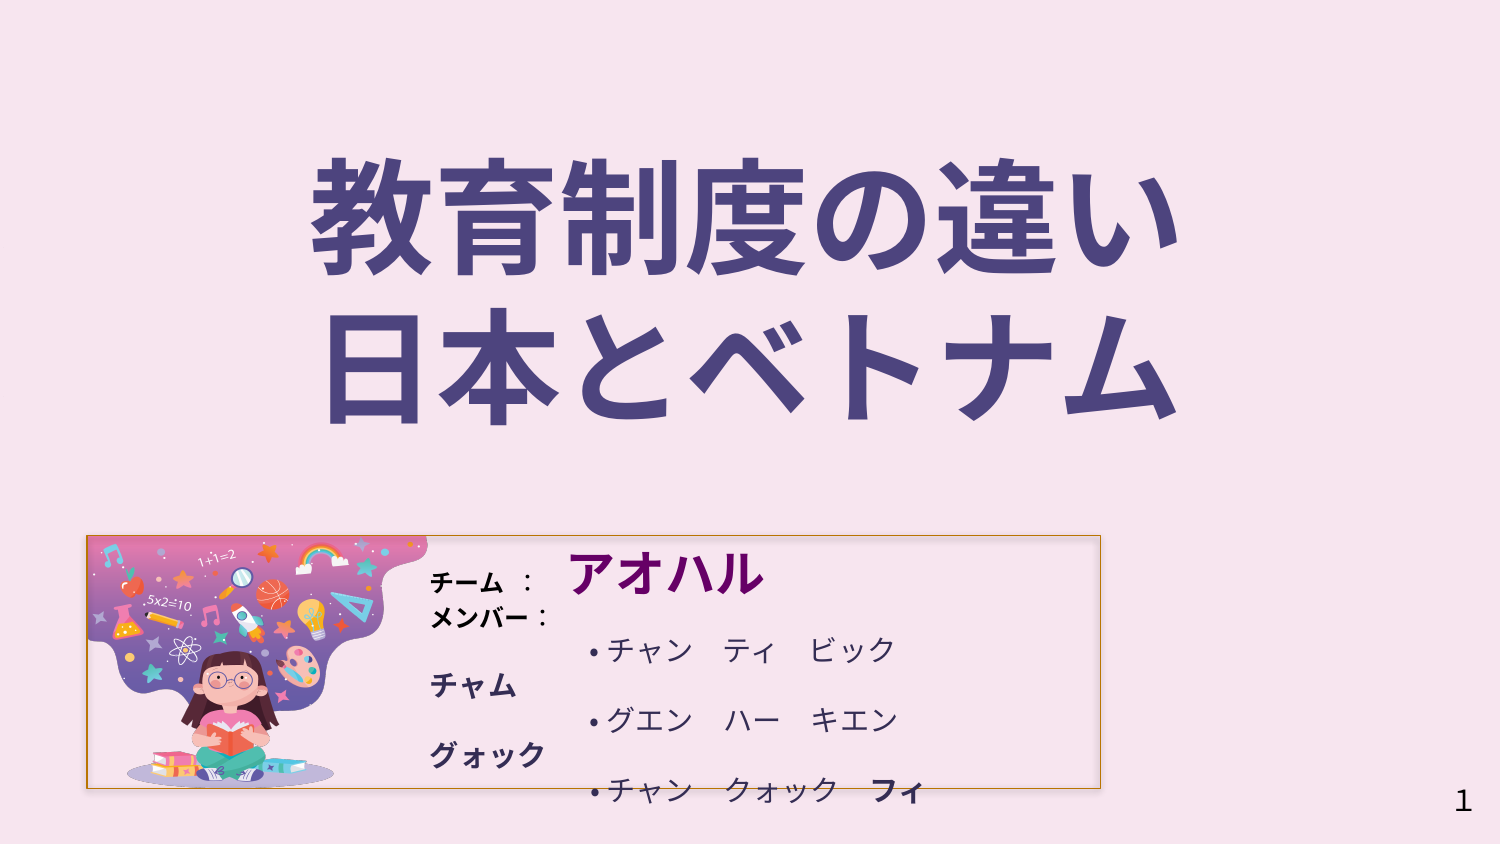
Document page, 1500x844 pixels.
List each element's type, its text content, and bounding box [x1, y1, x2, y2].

title 教育制度の違い 日本とベトナム [76, 106, 1417, 455]
text_box チーム ： アオハル メンバー： ・ チャン ティ ビック チャム ・ グエン ハー キエン グォック ・ チャン クォック フィ ・ ダオ ホアン イエン 二ィ [415, 535, 966, 844]
text_box １ [1435, 774, 1485, 825]
text_box [966, 535, 1101, 789]
picture [86, 535, 430, 795]
